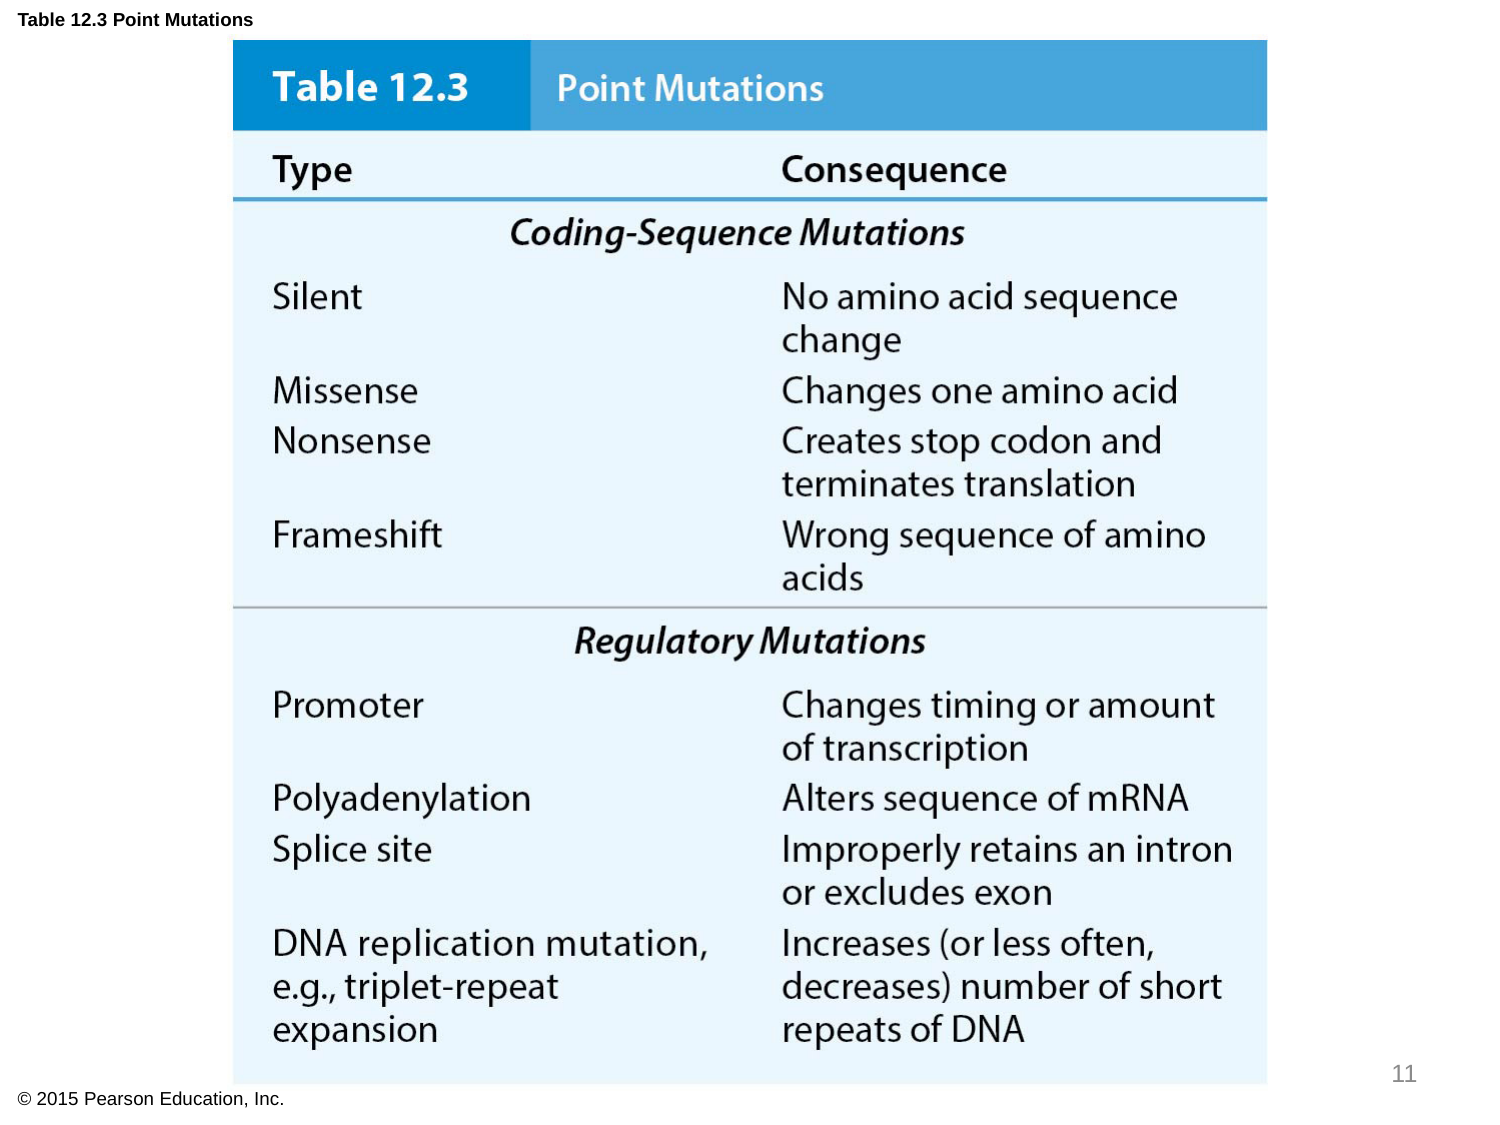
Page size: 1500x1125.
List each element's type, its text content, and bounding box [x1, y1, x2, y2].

title Table 12.3 Point Mutations [2, 2, 1493, 66]
picture [227, 34, 1273, 1091]
footer © 2015 Pearson Education, Inc. [2, 1079, 509, 1121]
